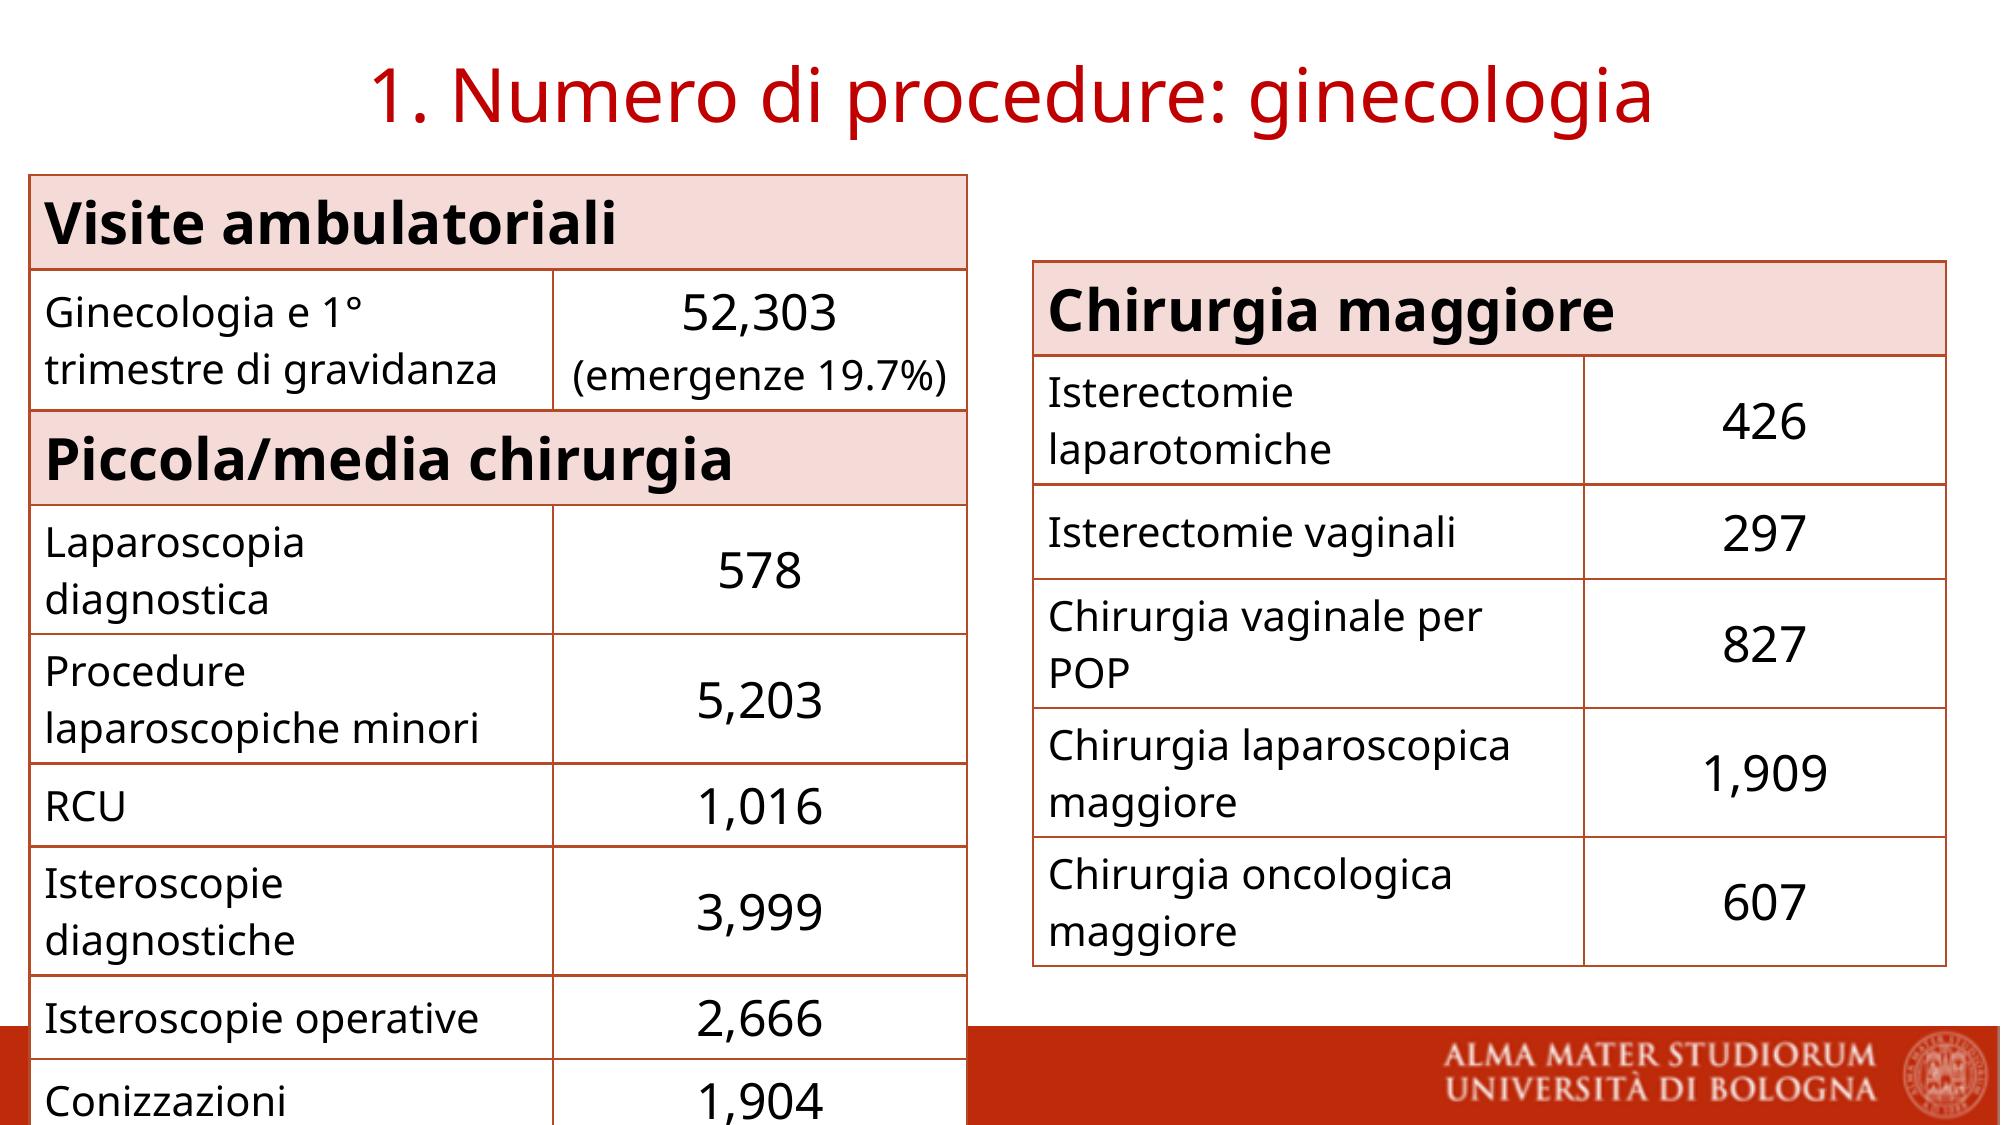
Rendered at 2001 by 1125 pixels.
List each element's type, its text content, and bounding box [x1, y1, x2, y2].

table_cell Ginecologia e 1° trimestre di gravidanza [31, 271, 552, 409]
table_cell 1,909 [1585, 709, 1945, 836]
table_cell 1,904 [554, 1060, 966, 1125]
table_cell 2,666 [554, 977, 966, 1058]
table_cell 607 [1585, 838, 1945, 965]
table_cell Chirurgia oncologica maggiore [1034, 838, 1583, 965]
picture [0, 1026, 28, 1125]
table_cell Chirurgia vaginale per POP [1034, 580, 1583, 707]
table_cell Isterectomie laparotomiche [1034, 357, 1583, 483]
table_cell Procedure laparoscopiche minori [31, 635, 552, 762]
table_cell 297 [1585, 486, 1945, 578]
table_cell Conizzazioni [31, 1060, 552, 1125]
table_cell 3,999 [554, 848, 966, 974]
table_header Chirurgia maggiore [1034, 263, 1945, 354]
table_cell Isteroscopie diagnostiche [31, 848, 552, 974]
title 1. Numero di procedure: ginecologia [23, 30, 2000, 167]
table_cell Piccola/media chirurgia [31, 412, 966, 504]
table_cell Chirurgia laparoscopica maggiore [1034, 709, 1583, 836]
table_cell 827 [1585, 580, 1945, 707]
table_cell Isterectomie vaginali [1034, 486, 1583, 578]
table_cell 578 [554, 506, 966, 633]
table_cell 1,016 [554, 765, 966, 845]
table_cell Laparoscopia diagnostica [31, 506, 552, 633]
picture [968, 1026, 2000, 1125]
table_cell RCU [31, 765, 552, 845]
table_header Visite ambulatoriali [31, 176, 966, 268]
table_cell Isteroscopie operative [31, 977, 552, 1058]
table_cell 426 [1585, 357, 1945, 483]
table_cell 52,303 (emergenze 19.7%) [554, 271, 966, 409]
table_cell 5,203 [554, 635, 966, 762]
